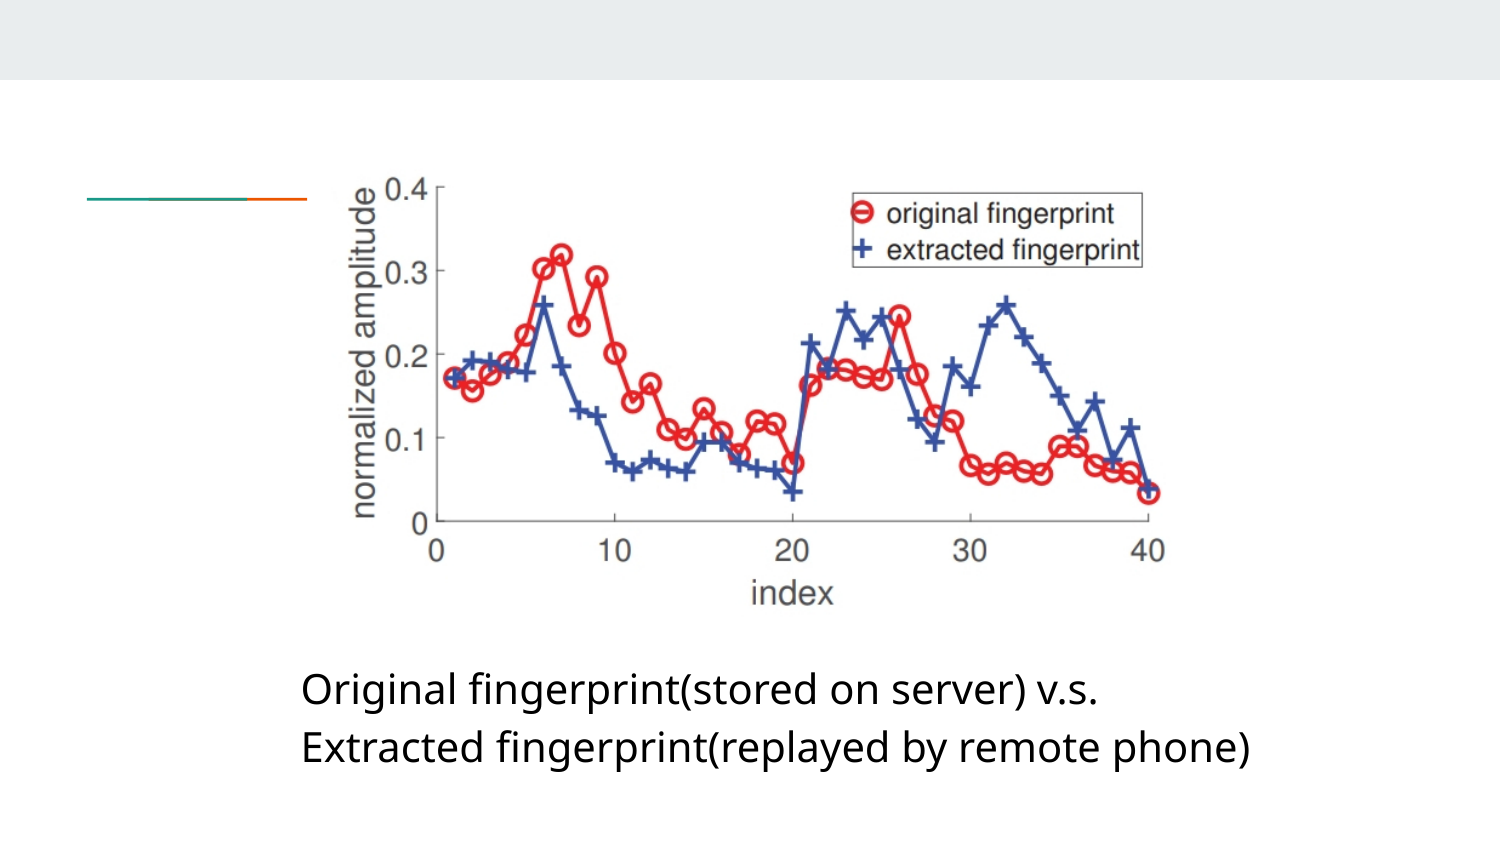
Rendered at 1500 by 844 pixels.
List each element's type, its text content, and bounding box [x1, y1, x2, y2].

list Original fingerprint(stored on server) v.s. Extracted fingerprint(replayed by remote phone) [285, 640, 1278, 780]
picture [323, 147, 1188, 617]
